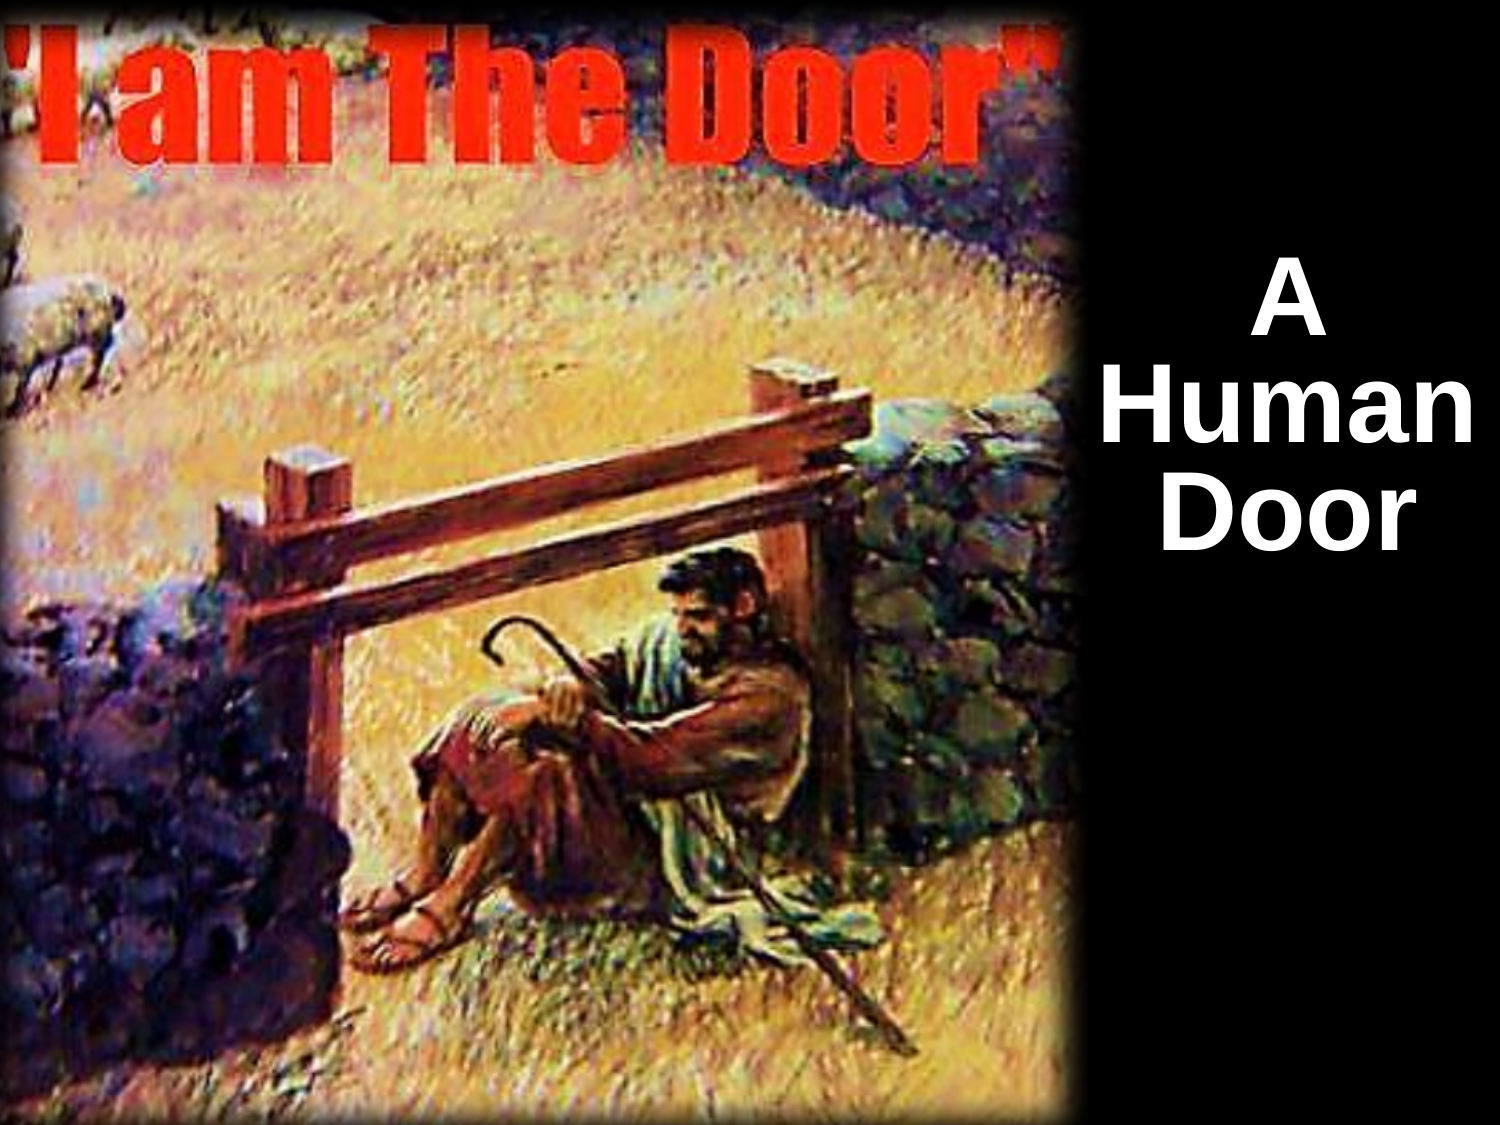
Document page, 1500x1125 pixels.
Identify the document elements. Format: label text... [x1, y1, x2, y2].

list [0, 0, 1092, 1125]
title A Human Door [1093, 0, 1498, 588]
